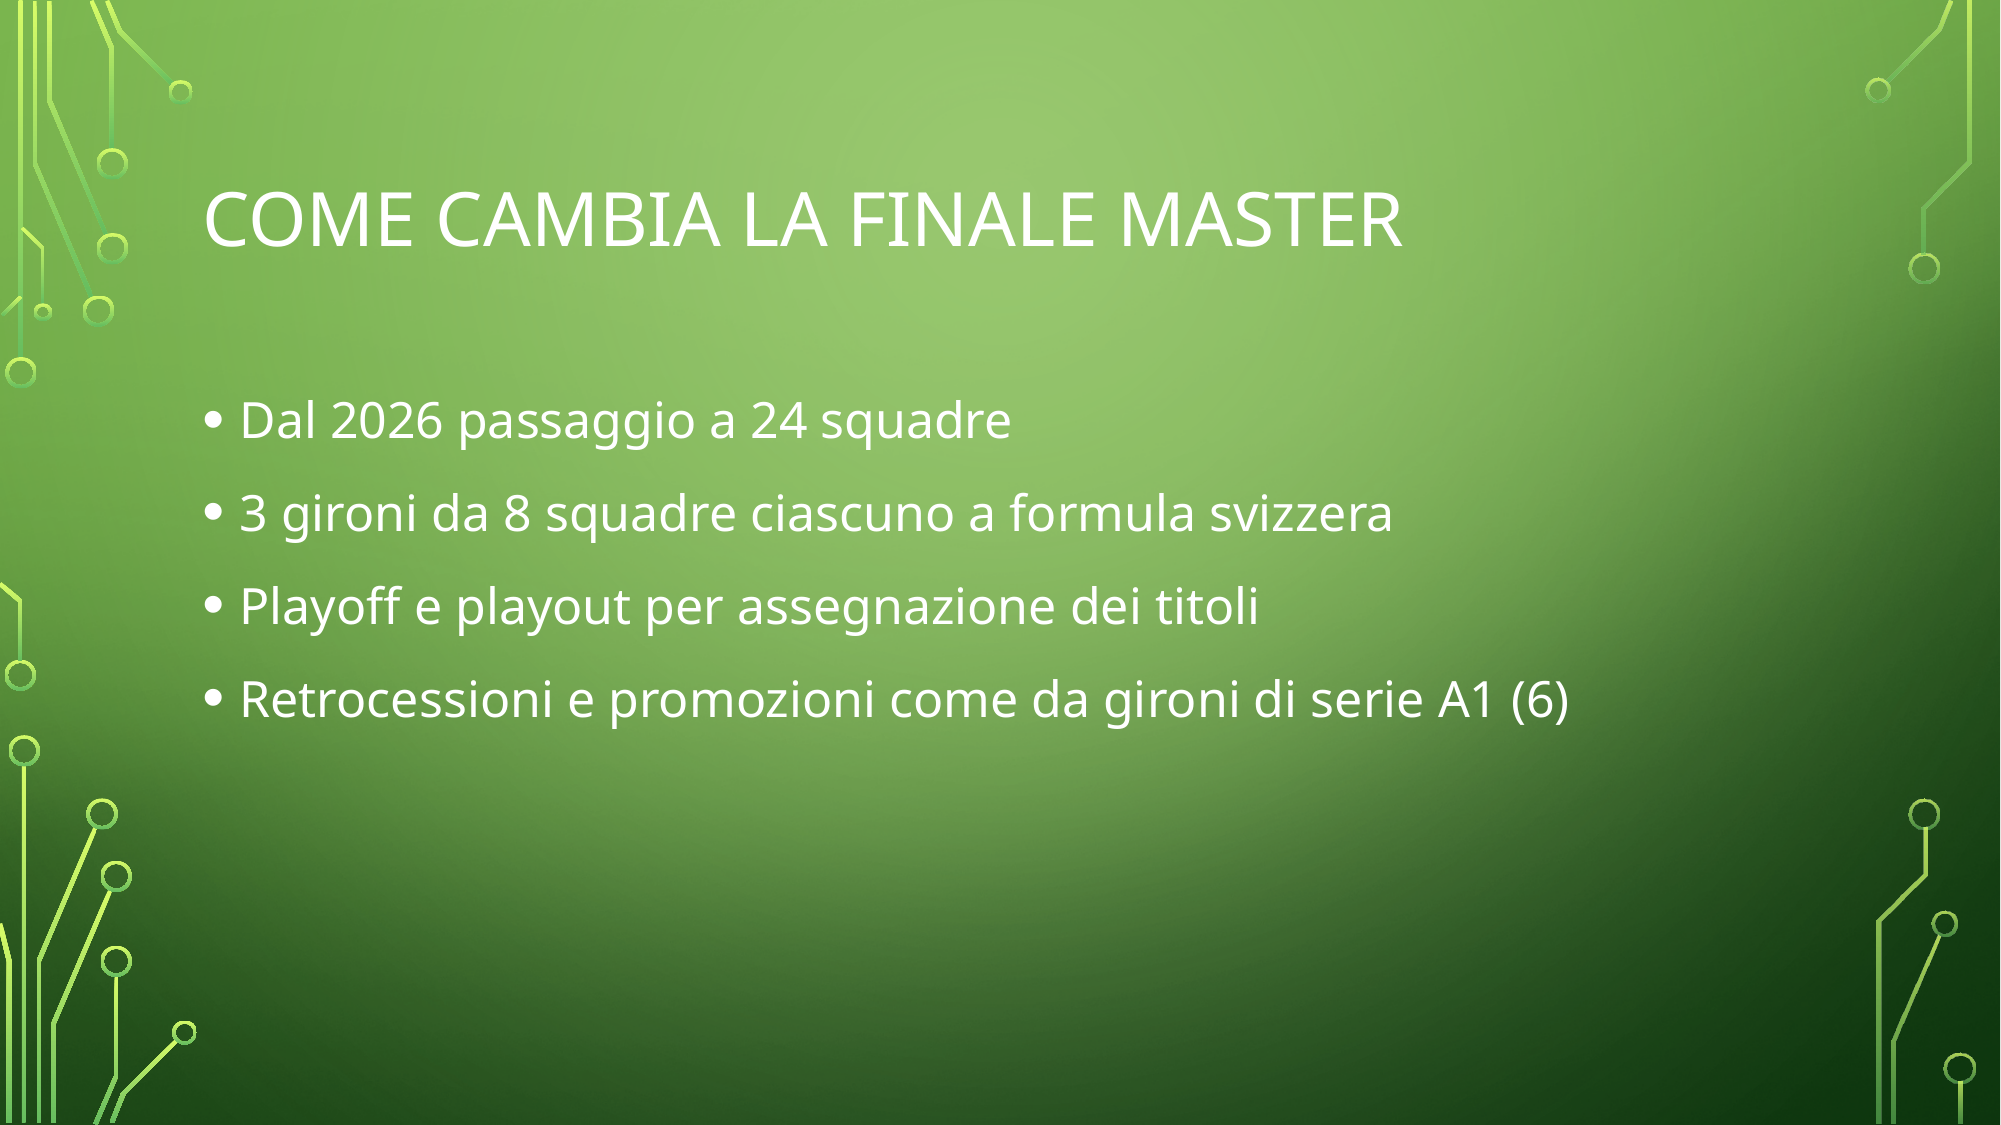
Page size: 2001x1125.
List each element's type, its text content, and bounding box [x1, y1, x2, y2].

list Dal 2026 passaggio a 24 squadre 3 gironi da 8 squadre ciascuno a formula svizzera Playoff e playout per assegnazione dei titoli Retrocessioni e promozioni come da gironi di serie A1 (6) [187, 369, 1813, 950]
title Come cambia la finale master [187, 101, 1813, 344]
